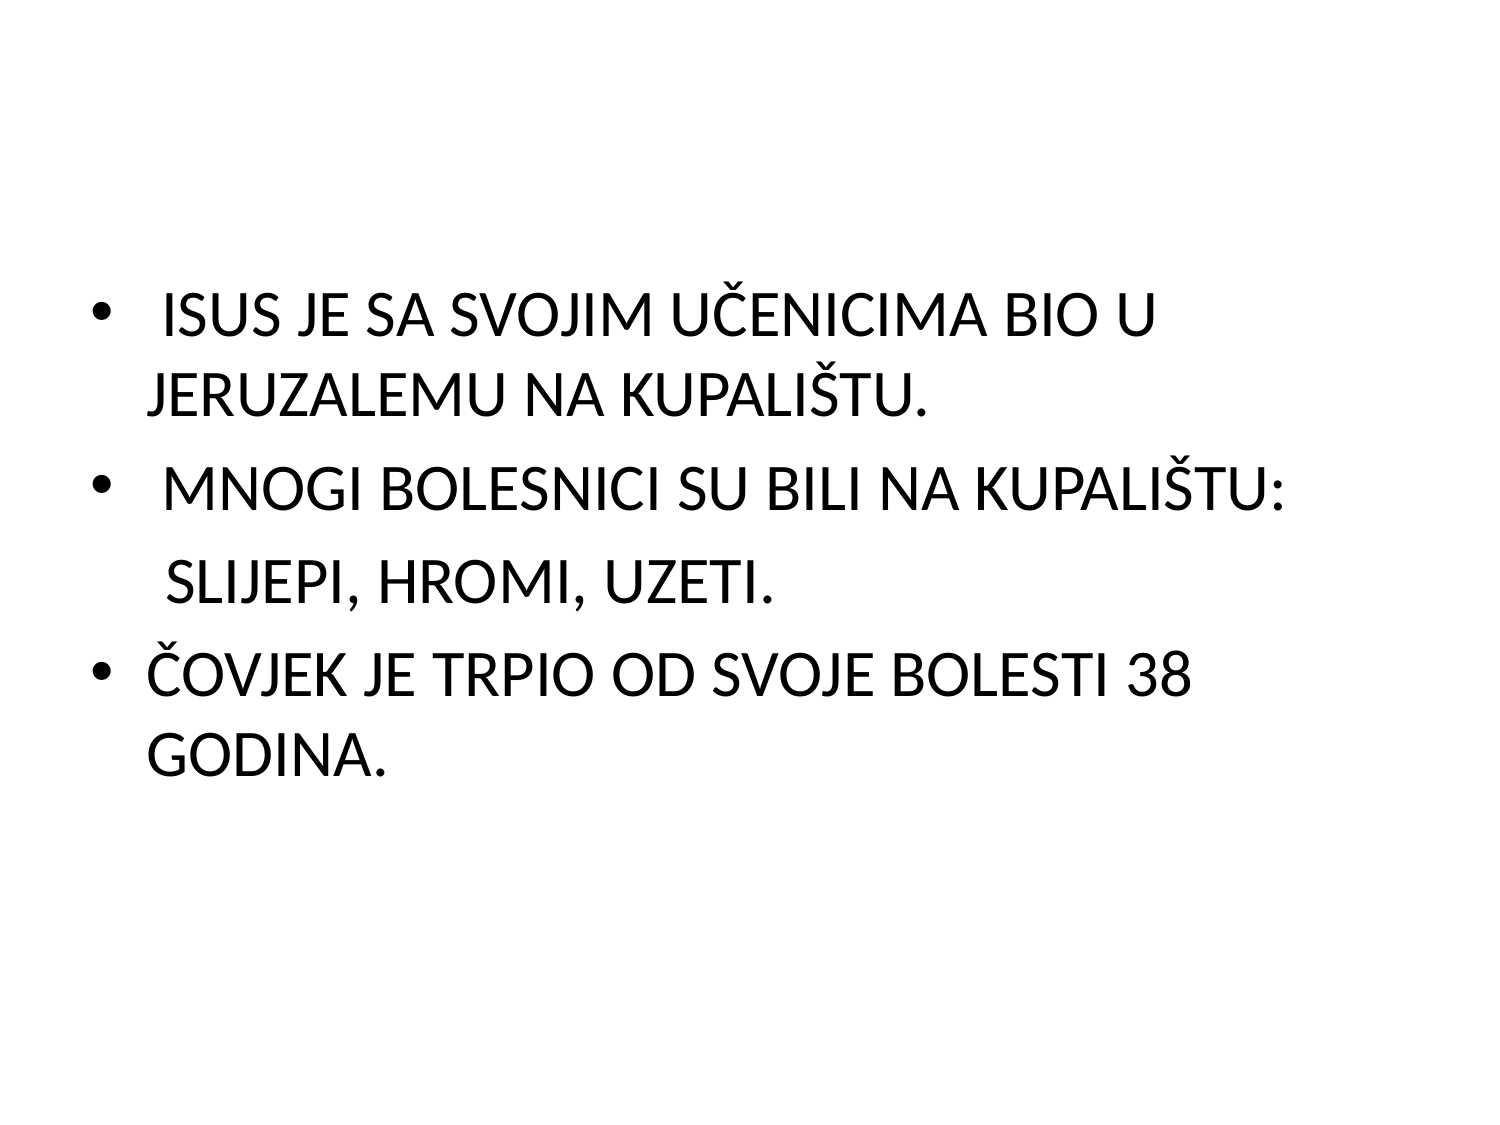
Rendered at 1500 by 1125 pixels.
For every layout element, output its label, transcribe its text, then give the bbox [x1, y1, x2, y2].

list ISUS JE SA SVOJIM UČENICIMA BIO U JERUZALEMU NA KUPALIŠTU. MNOGI BOLESNICI SU BILI NA KUPALIŠTU: SLIJEPI, HROMI, UZETI. ČOVJEK JE TRPIO OD SVOJE BOLESTI 38 GODINA. [75, 262, 1425, 1005]
